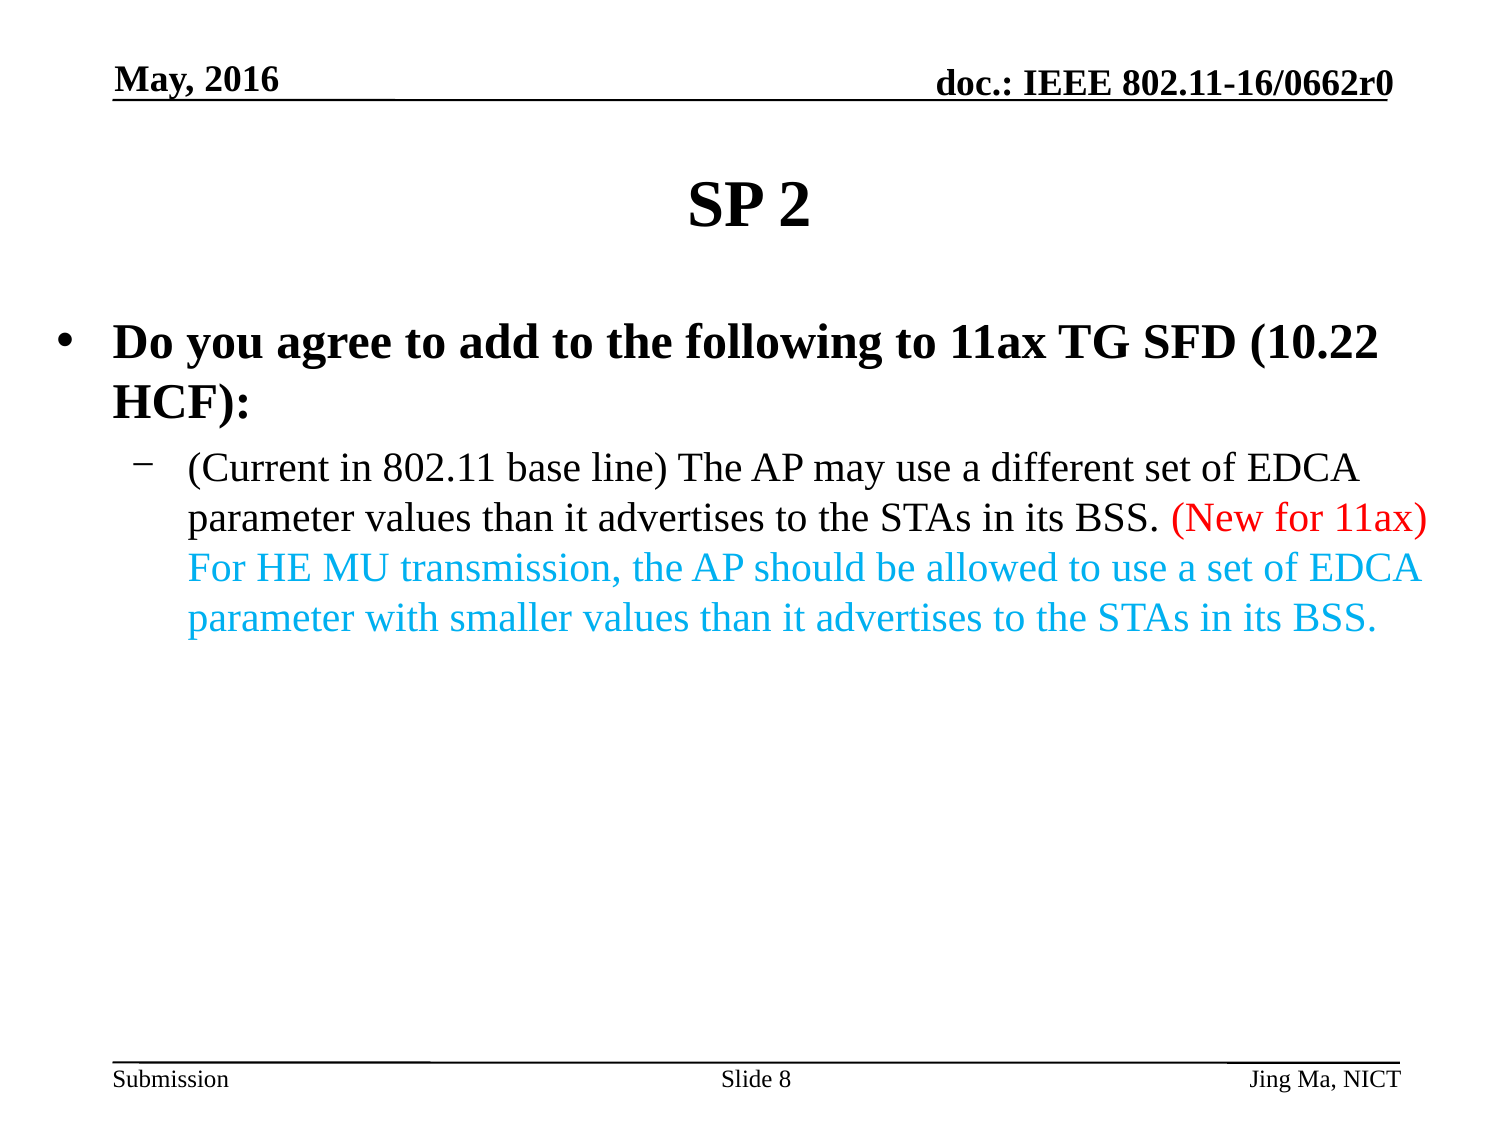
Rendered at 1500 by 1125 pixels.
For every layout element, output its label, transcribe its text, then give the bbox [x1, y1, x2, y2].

footer Jing Ma, NICT [1081, 1061, 1402, 1093]
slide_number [114, 54, 493, 100]
title SP 2 [112, 112, 1388, 288]
list Do you agree to add to the following to 11ax TG SFD (10.22 HCF): (Current in 802.11 base line) The AP may use a different set of EDCA parameter values than it advertises to the STAs in its BSS. (New for 11ax) For HE MU transmission, the AP should be allowed to use a set of EDCA parameter with smaller values than it advertises to the STAs in its BSS. [41, 301, 1500, 941]
slide_number Slide 8 [712, 1061, 800, 1123]
